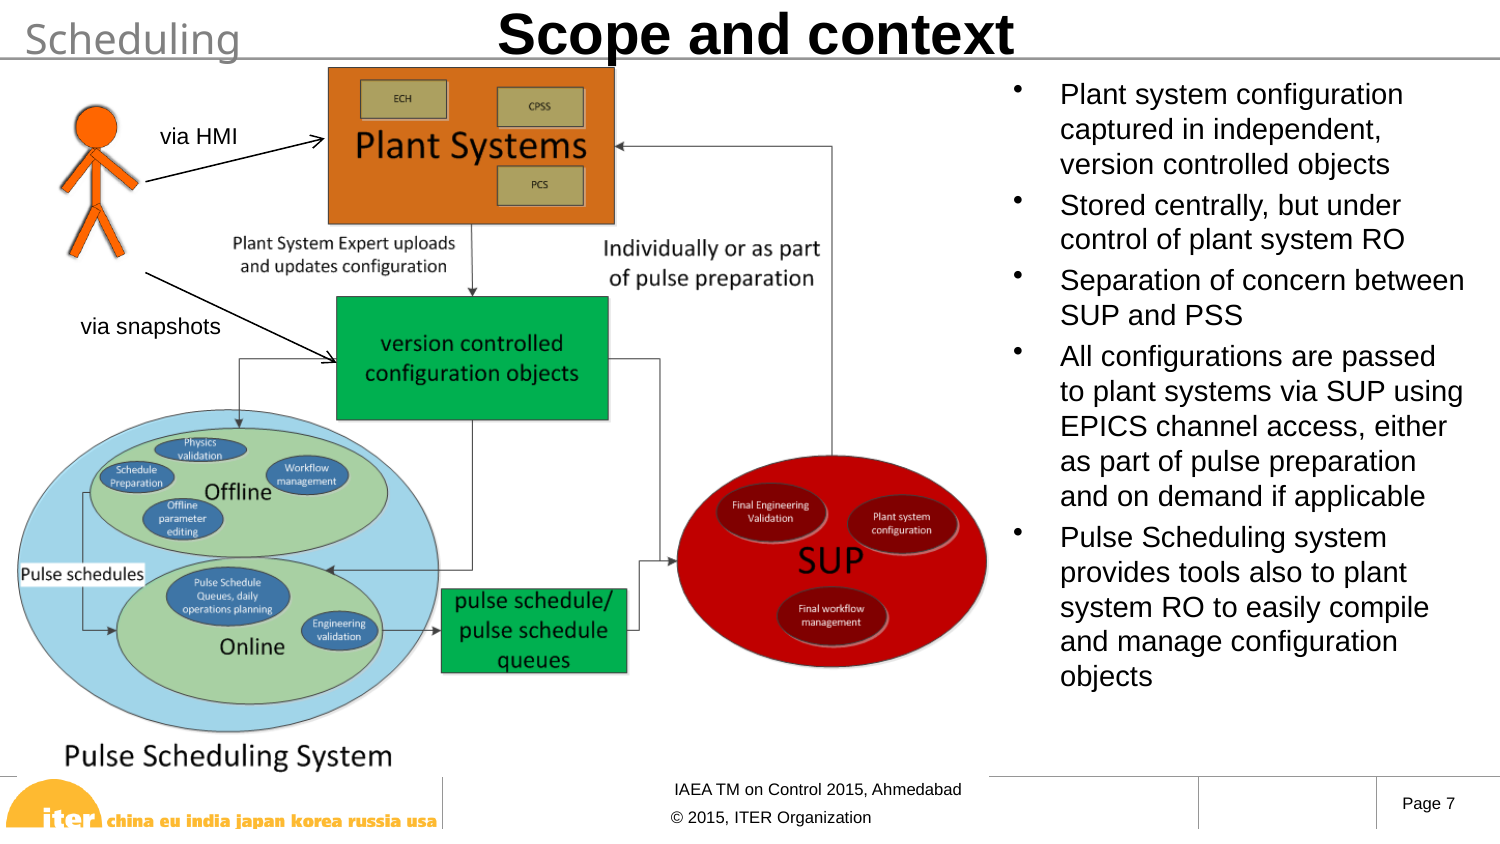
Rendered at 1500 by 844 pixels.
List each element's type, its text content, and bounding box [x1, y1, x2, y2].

picture [106, 812, 438, 829]
picture [5, 779, 104, 828]
title Scope and context [100, 0, 1413, 68]
picture [17, 67, 989, 777]
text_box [52, 90, 337, 364]
text_box Scheduling [9, 5, 257, 71]
list Plant system configuration captured in independent, version controlled objects Stored centrally, but under control of plant system RO Separation of concern between SUP and PSS All configurations are passed to plant systems via SUP using EPICS channel access, either as part of pulse preparation and on demand if applicable Pulse Scheduling system provides tools also to plant system RO to easily compile and manage configuration objects [998, 67, 1484, 765]
